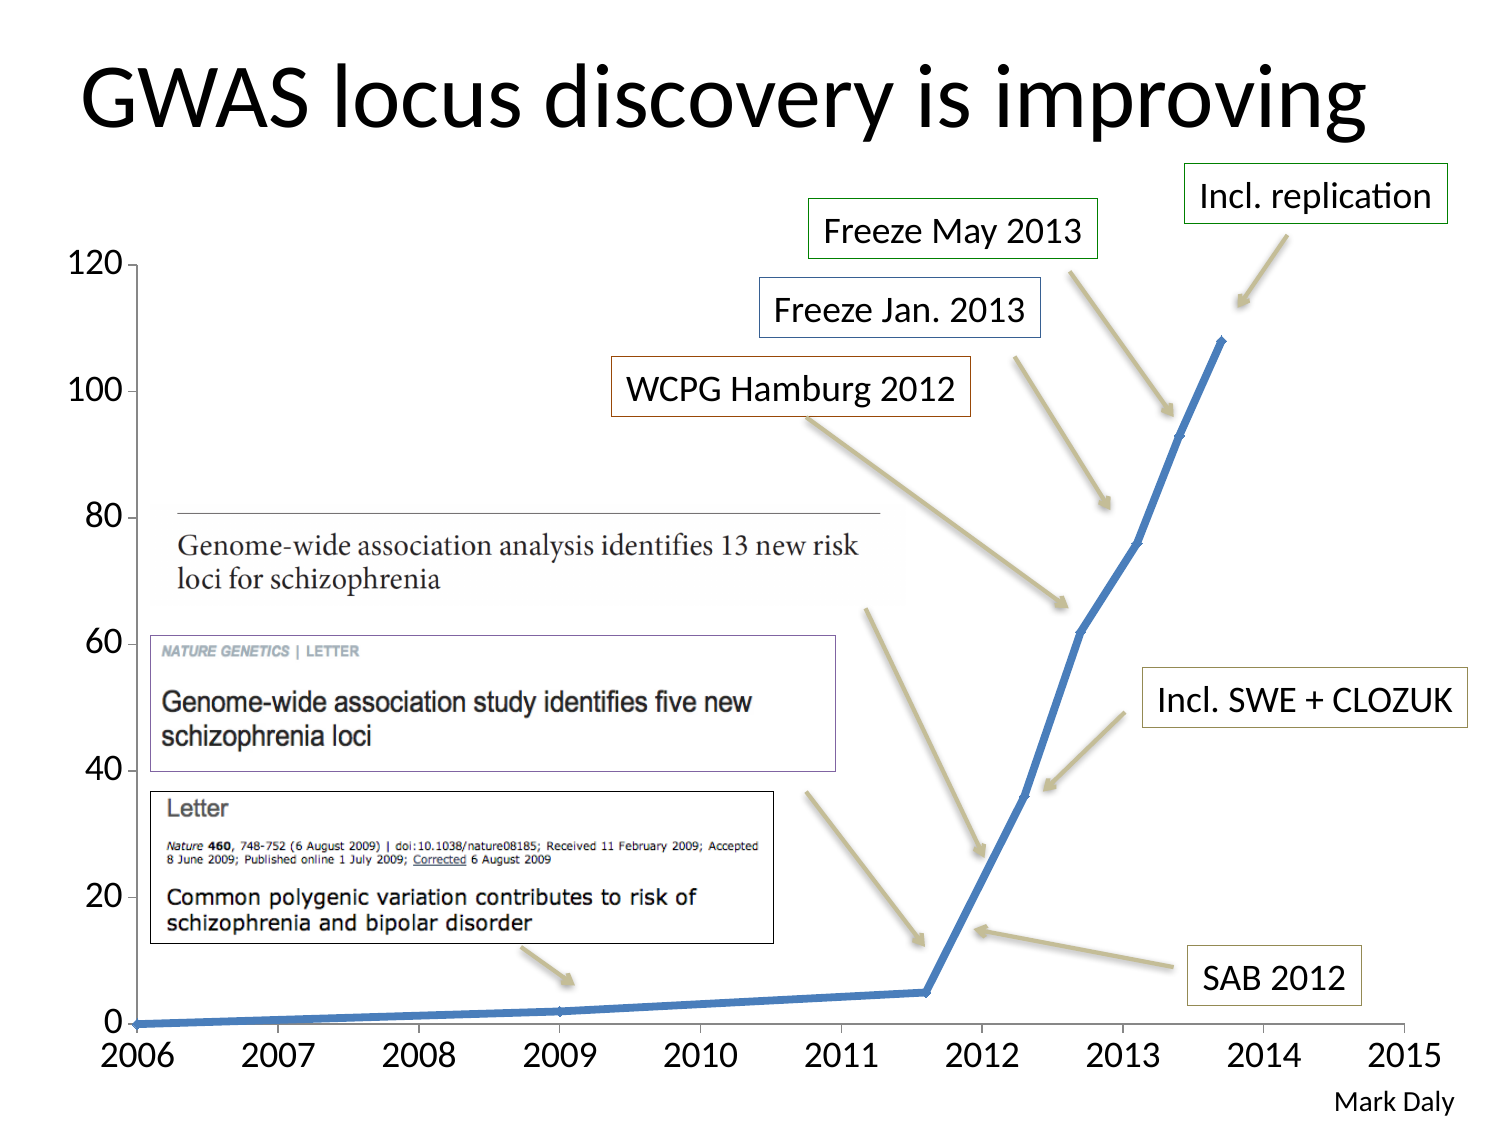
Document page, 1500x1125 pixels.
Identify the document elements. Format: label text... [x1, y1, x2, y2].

text_box Incl. replication [1184, 163, 1448, 224]
title GWAS locus discovery is improving [37, 14, 1413, 167]
chart [37, 228, 1472, 1094]
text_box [520, 271, 1174, 986]
text_box Mark Daly [1319, 1101, 1470, 1125]
picture [149, 504, 906, 606]
picture [149, 791, 520, 944]
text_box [865, 608, 985, 859]
text_box Freeze May 2013 [808, 198, 1098, 227]
picture [149, 634, 520, 772]
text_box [1237, 234, 1288, 309]
